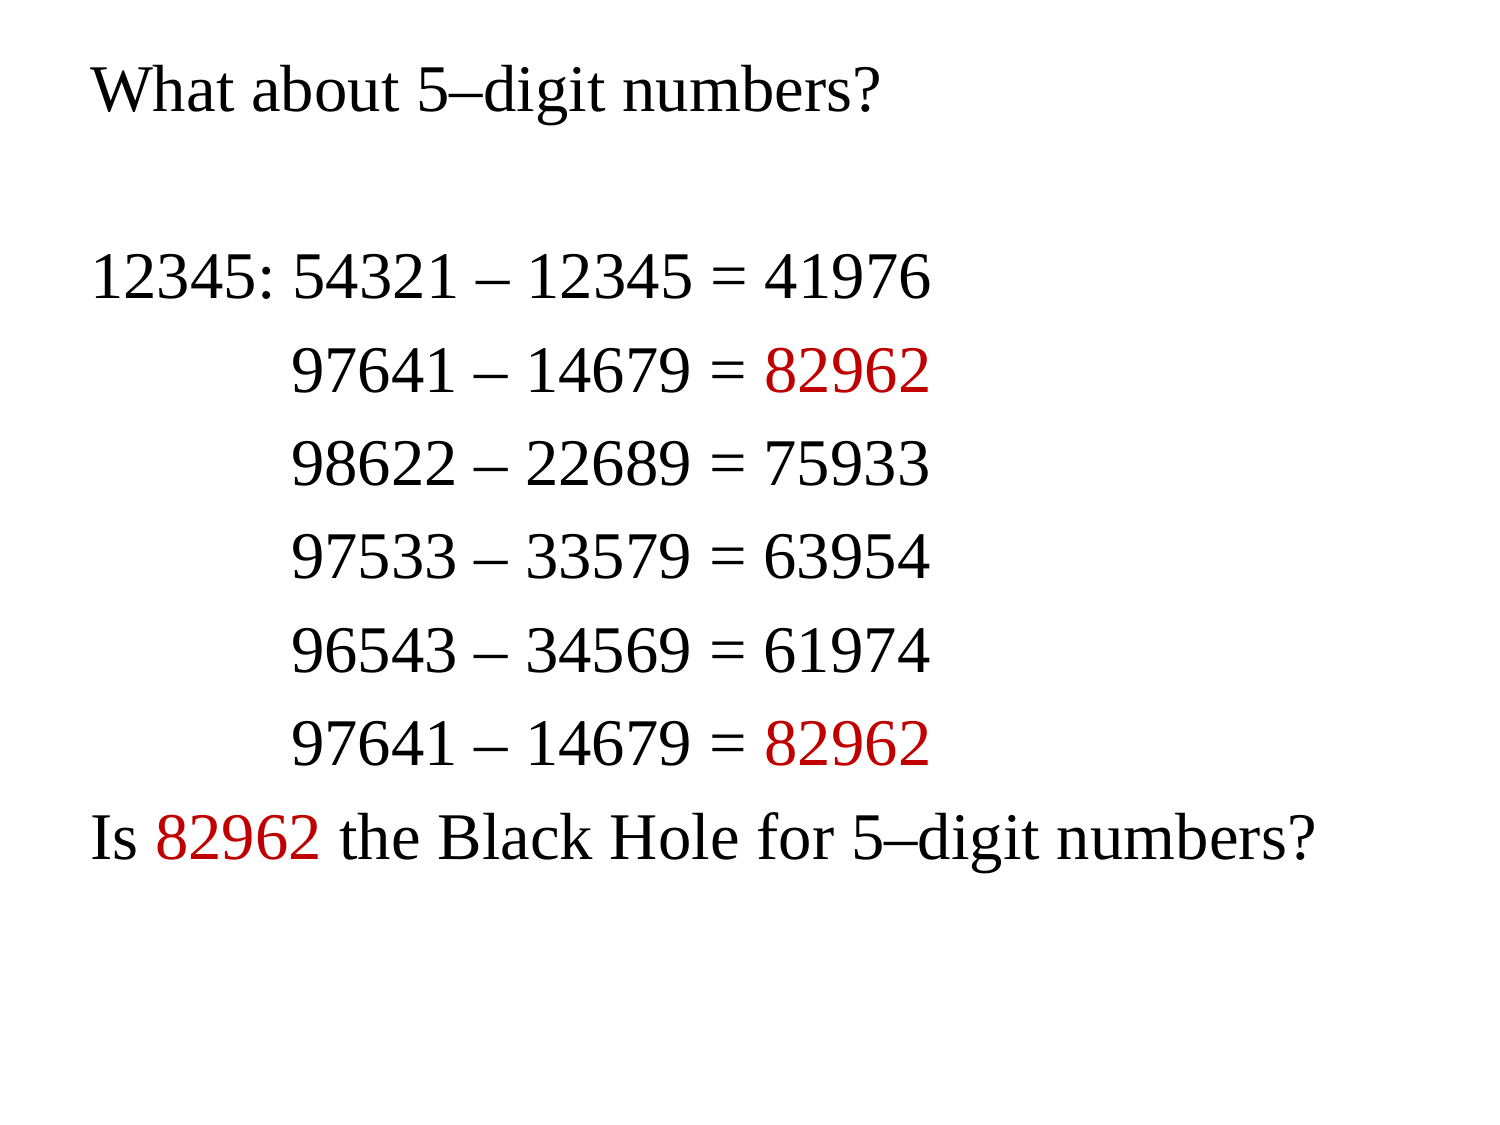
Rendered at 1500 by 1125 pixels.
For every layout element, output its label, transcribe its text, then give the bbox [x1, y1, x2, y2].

list What about 5–digit numbers? 12345: 54321 – 12345 = 41976 97641 – 14679 = 82962 98622 – 22689 = 75933 97533 – 33579 = 63954 96543 – 34569 = 61974 97641 – 14679 = 82962 Is 82962 the Black Hole for 5–digit numbers? [75, 37, 1425, 1005]
